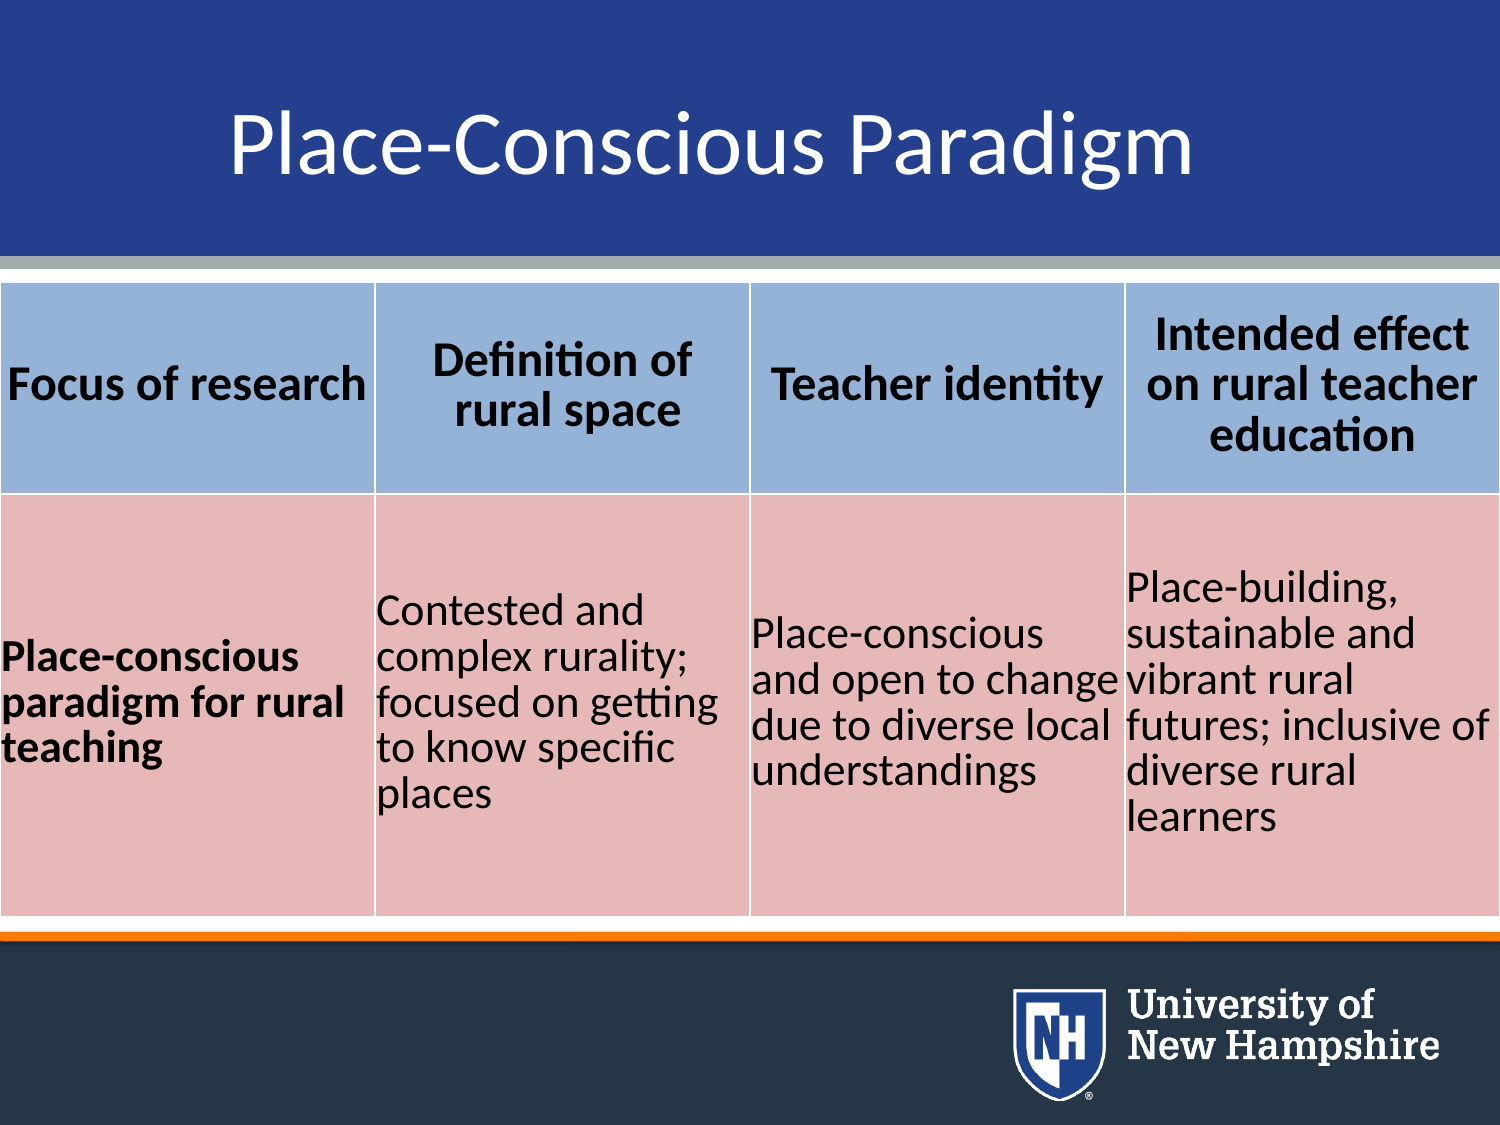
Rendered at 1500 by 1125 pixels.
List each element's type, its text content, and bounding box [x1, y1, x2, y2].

table_header Teacher identity [751, 283, 1124, 493]
table_cell Contested and complex rurality; focused on getting to know specific places [376, 495, 749, 916]
table_cell Place-conscious and open to change due to diverse local understandings [751, 495, 1124, 916]
title Place-Conscious Paradigm [91, 25, 1336, 250]
table_header Definition of rural space [376, 283, 749, 493]
table_header Intended effect on rural teacher education [1126, 283, 1499, 493]
table_header Focus of research [1, 283, 374, 493]
table_cell Place-conscious paradigm for rural teaching [1, 495, 374, 916]
table_cell Place-building, sustainable and vibrant rural futures; inclusive of diverse rural learners [1126, 495, 1499, 916]
